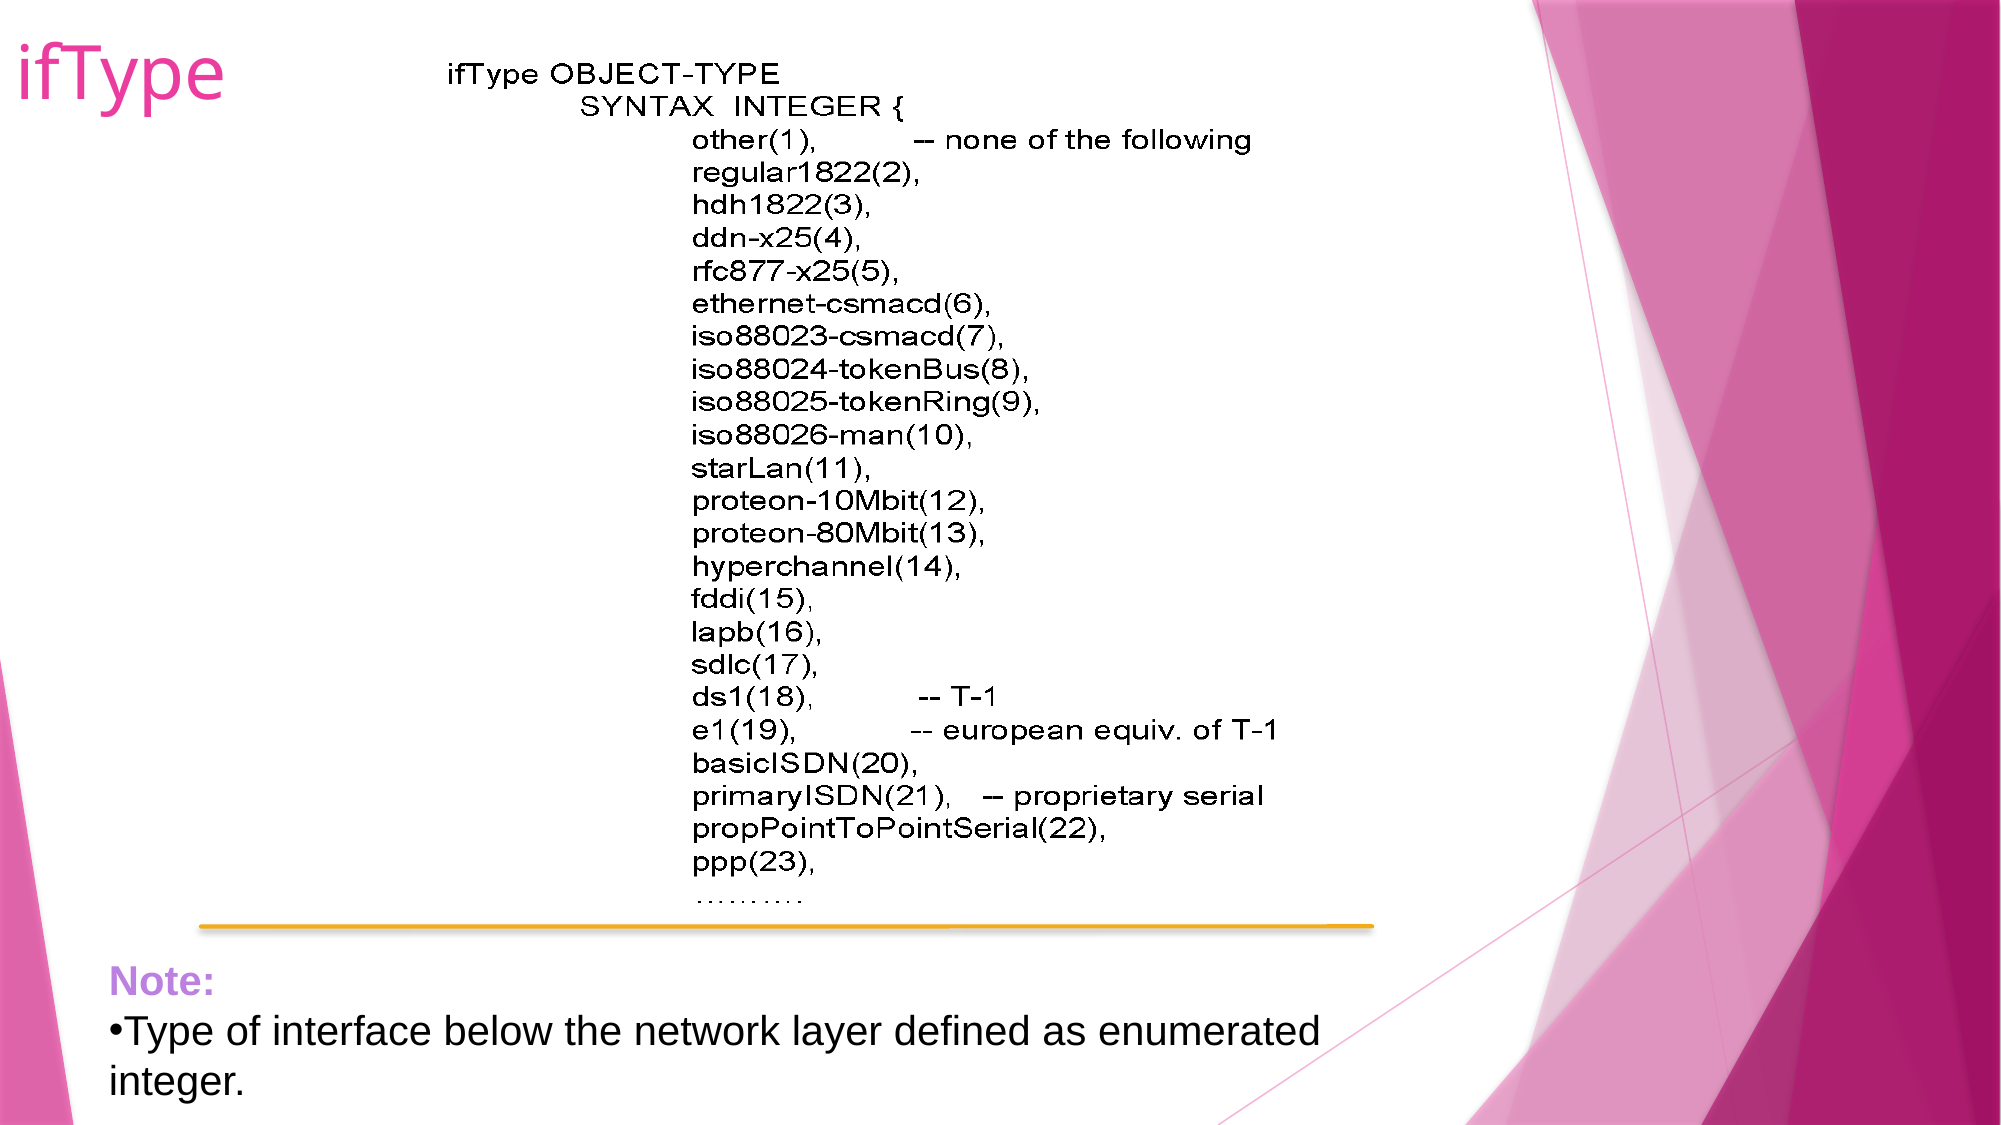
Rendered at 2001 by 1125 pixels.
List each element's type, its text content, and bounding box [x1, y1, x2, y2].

text_box Note: Type of interface below the network layer defined as enumerated integer. [94, 946, 1479, 1112]
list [447, 54, 1357, 908]
title ifType [0, 17, 1411, 235]
